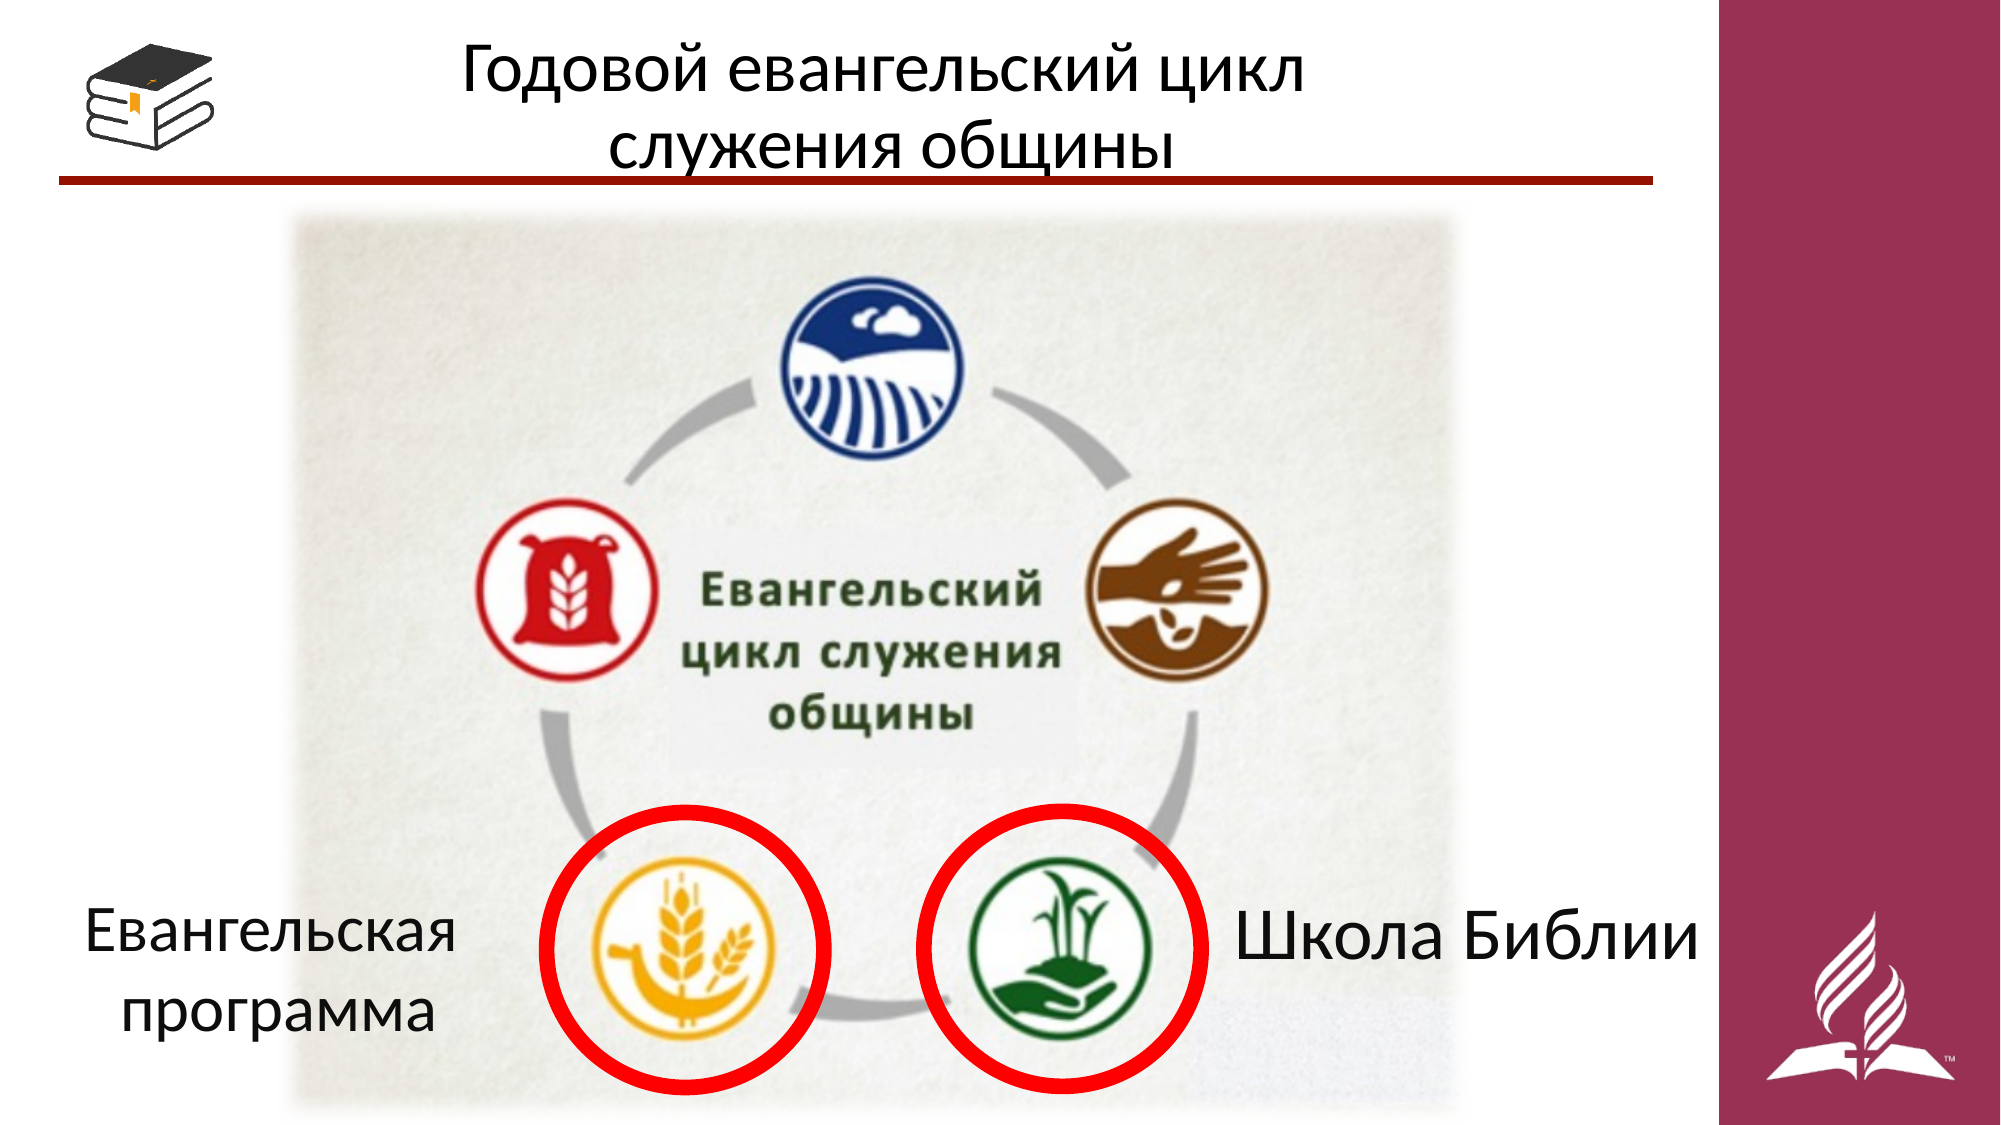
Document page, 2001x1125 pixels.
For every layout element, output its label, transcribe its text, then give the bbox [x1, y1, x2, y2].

picture [276, 199, 1471, 1125]
text_box Школа Библии [1471, 877, 1710, 983]
text_box Годовой евангельский цикл служения общины [197, 185, 1588, 192]
picture [1719, 0, 2001, 1125]
text_box Евангельская программа [58, 877, 276, 1053]
text_box Годовой евангельский цикл служения общины [197, 21, 1588, 176]
picture [72, 20, 225, 174]
